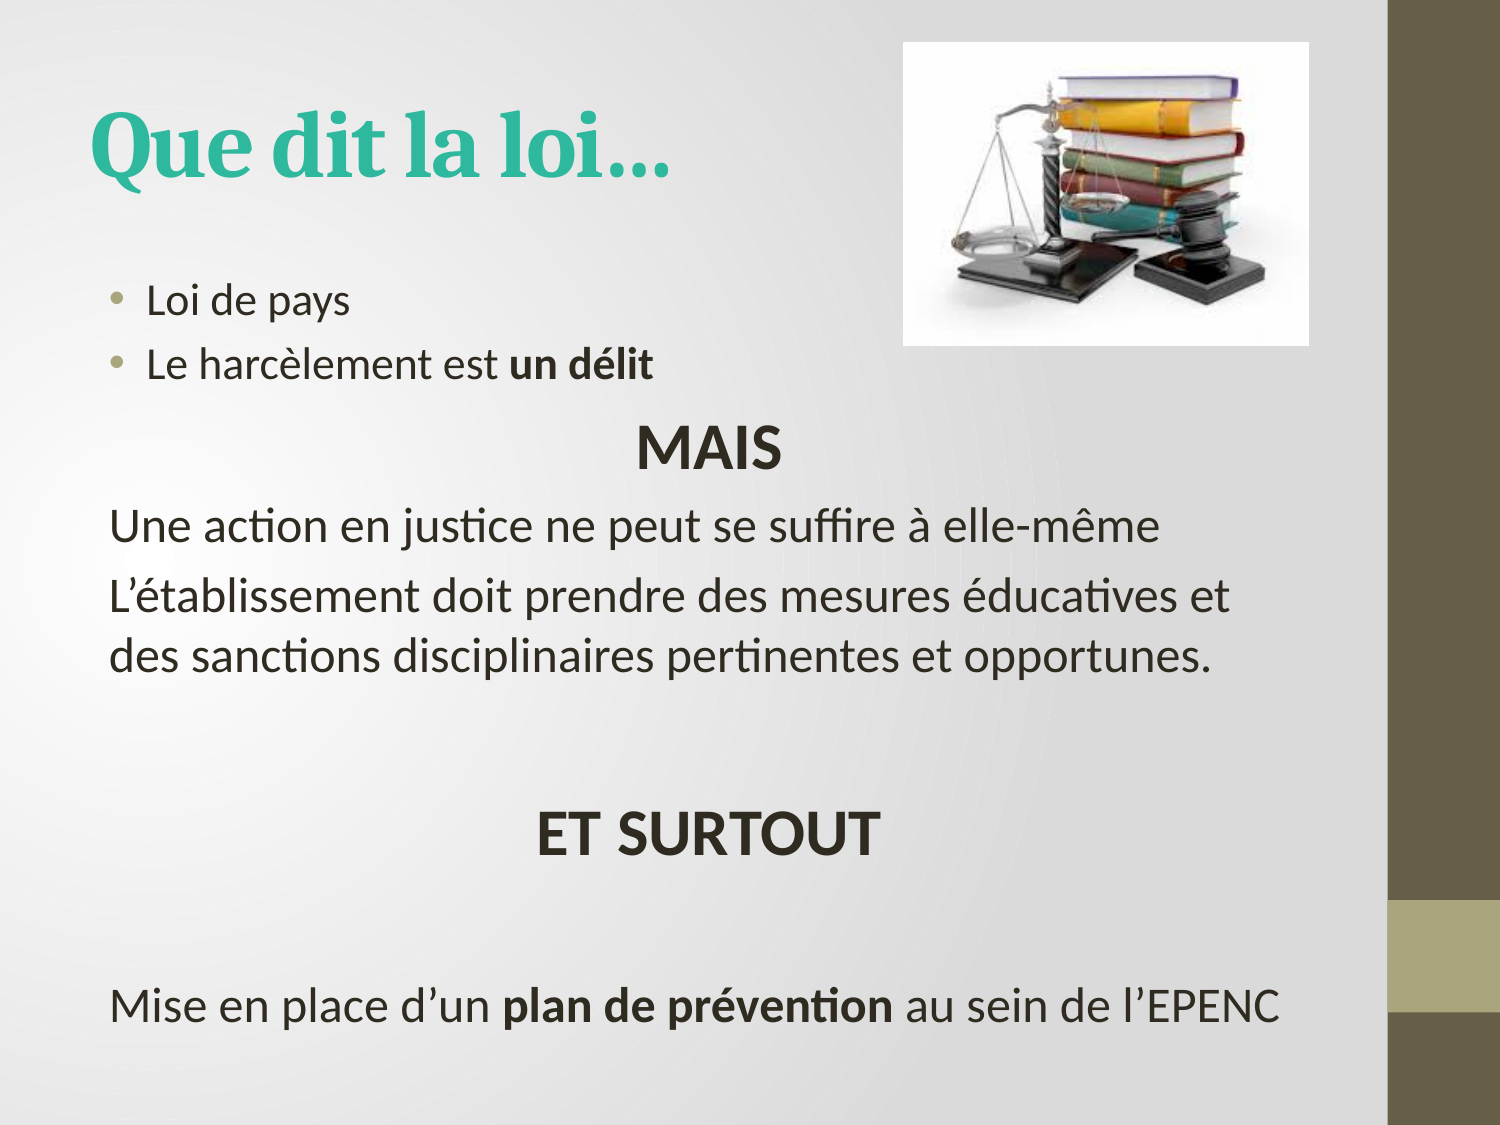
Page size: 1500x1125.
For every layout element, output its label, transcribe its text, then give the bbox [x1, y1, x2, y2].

list Loi de pays Le harcèlement est un délit MAIS Une action en justice ne peut se suffire à elle-même L’établissement doit prendre des mesures éducatives et des sanctions disciplinaires pertinentes et opportunes. ET SURTOUT Mise en place d’un plan de prévention au sein de l’EPENC [75, 262, 1325, 1050]
title Que dit la loi… [1319, 45, 1325, 233]
title Que dit la loi… [75, 45, 901, 233]
picture [903, 42, 1309, 347]
